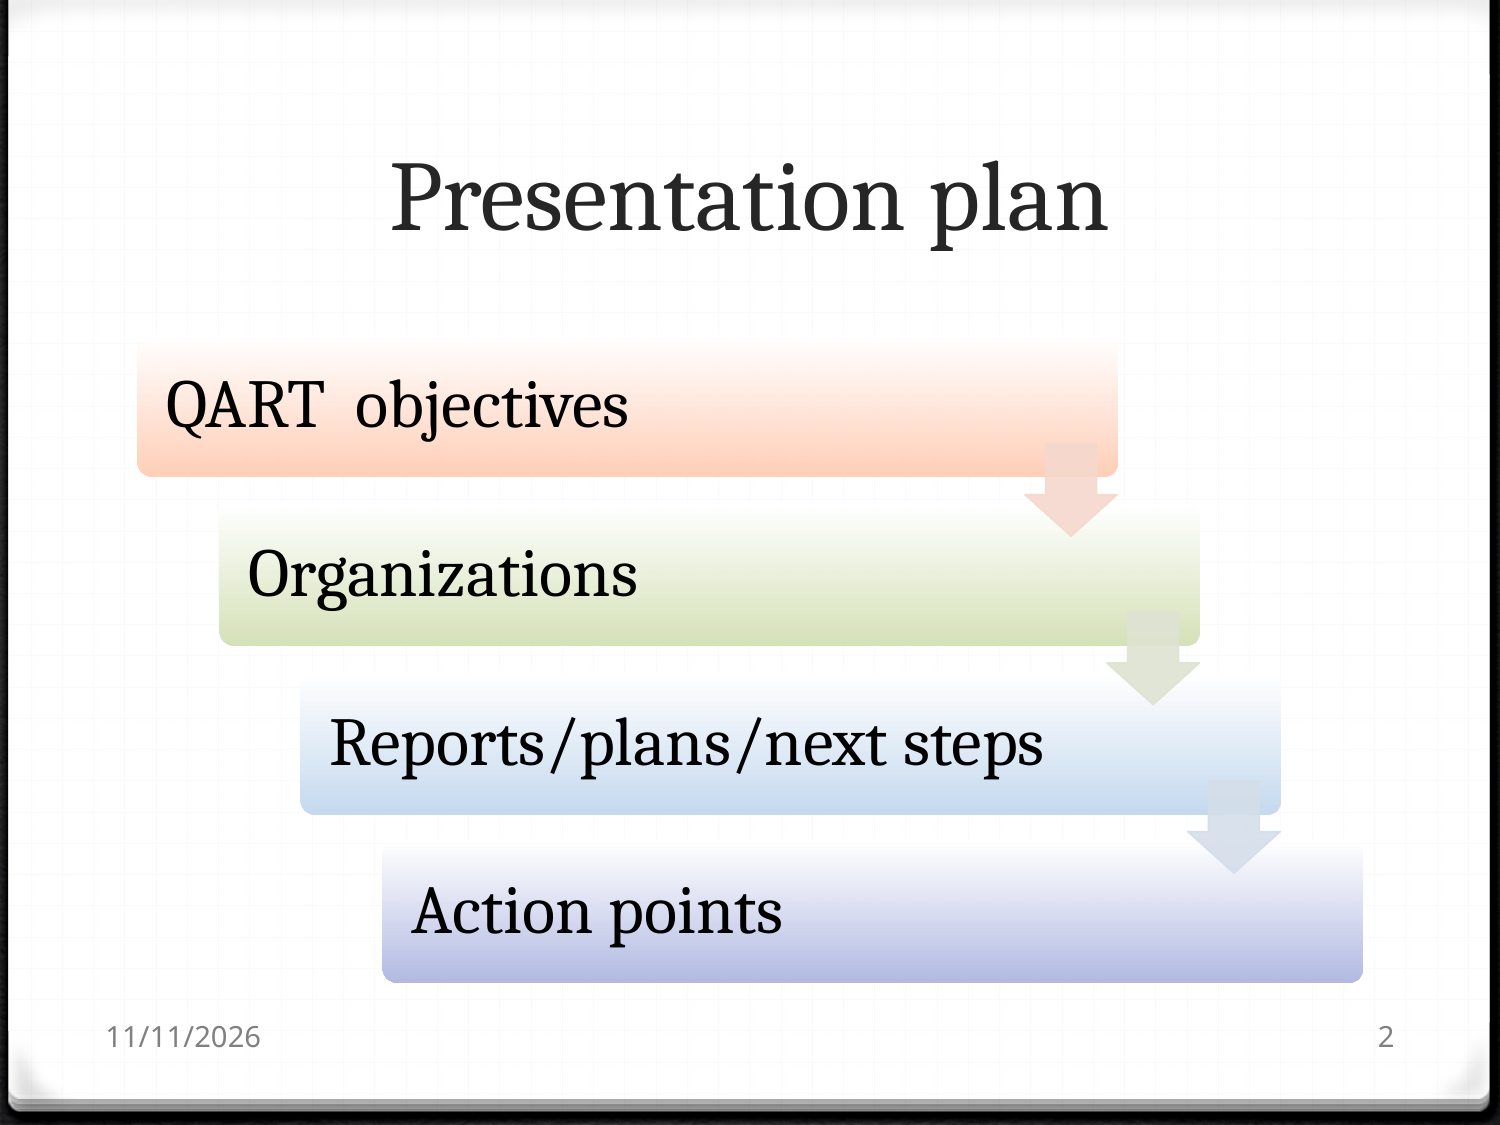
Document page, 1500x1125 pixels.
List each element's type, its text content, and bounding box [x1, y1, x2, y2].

title Presentation plan [90, 71, 1410, 309]
slide_number 2 [1059, 1008, 1410, 1069]
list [137, 334, 1363, 983]
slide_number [90, 1008, 441, 1069]
picture [0, 0, 1500, 1125]
